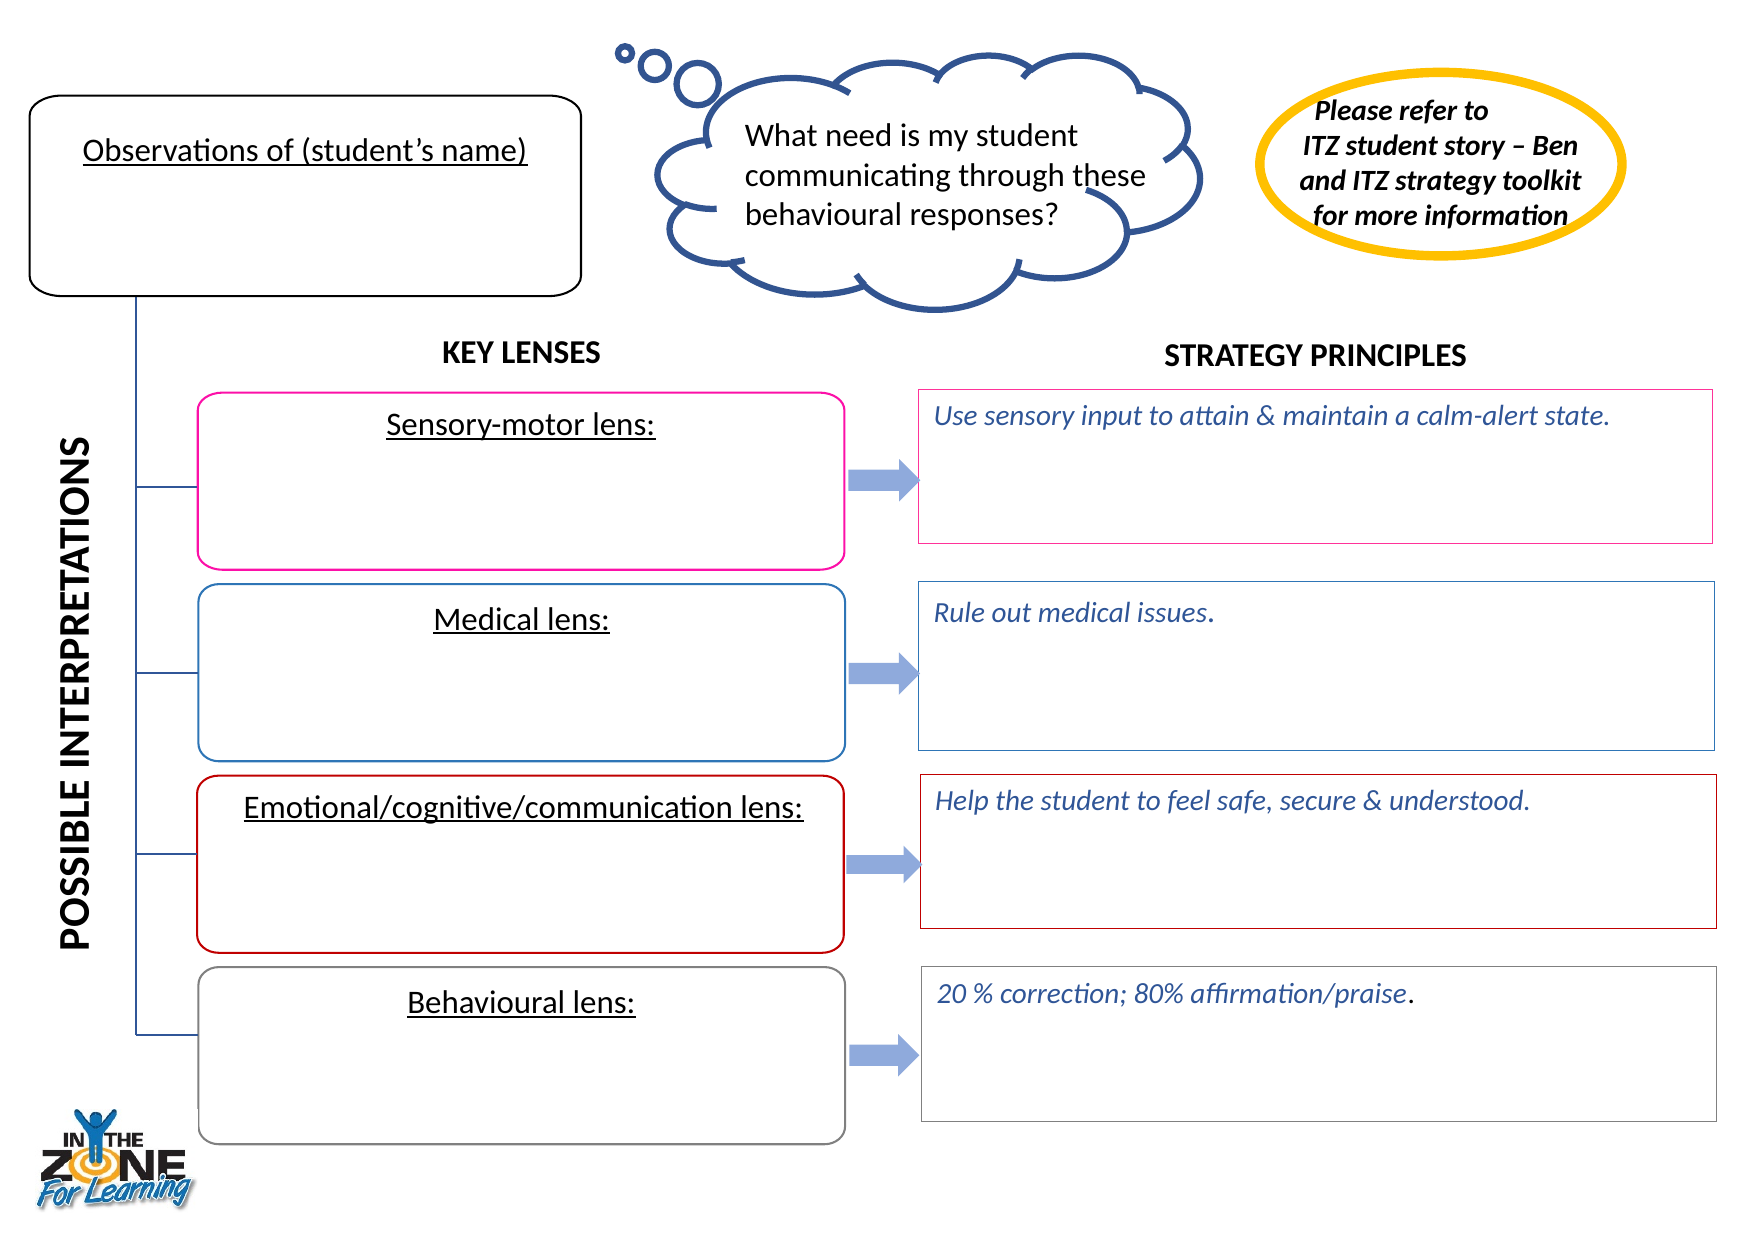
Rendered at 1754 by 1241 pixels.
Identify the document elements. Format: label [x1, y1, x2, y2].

text_box [29, 54, 1717, 1213]
